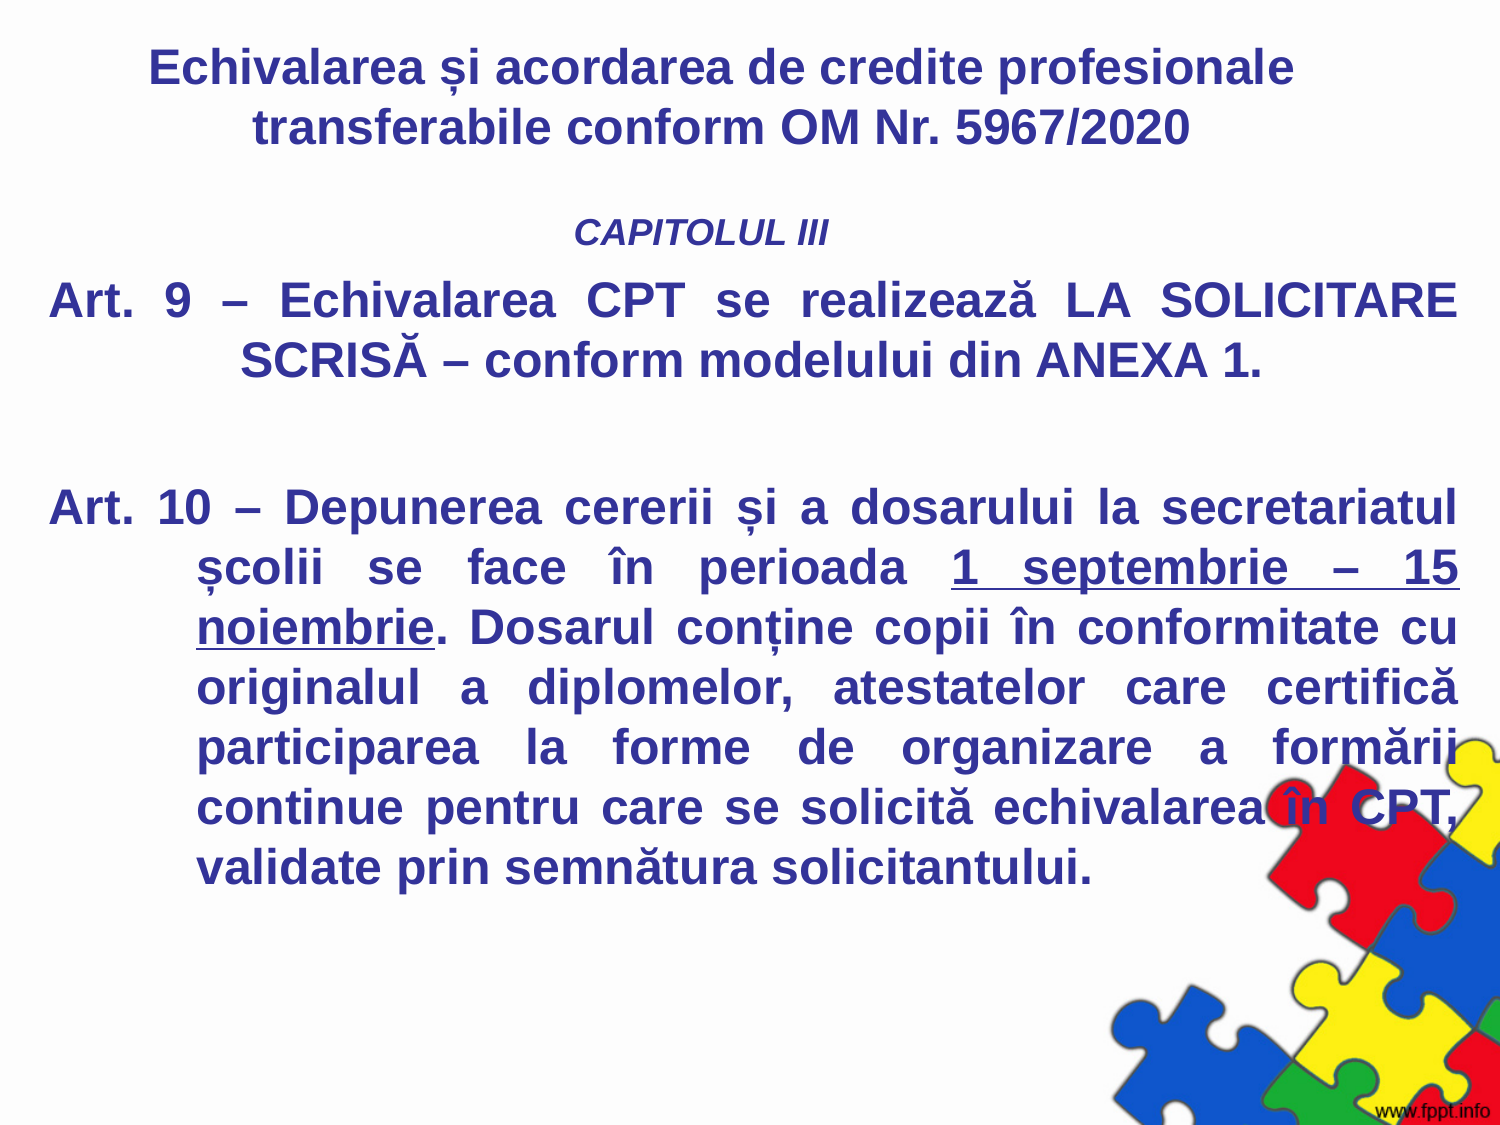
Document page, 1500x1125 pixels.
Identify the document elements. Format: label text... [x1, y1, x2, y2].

text_box CAPITOLUL III [558, 200, 844, 260]
picture [0, 0, 1500, 1125]
title Echivalarea și acordarea de credite profesionale transferabile conform OM Nr. 5967/2020 [47, 24, 1398, 165]
text_box Art. 9 – Echivalarea CPT se realizează LA SOLICITARE SCRISĂ – conform modelului din ANEXA 1. Art. 10 – Depunerea cererii și a dosarului la secretariatul școlii se face în perioada 1 septembrie – 15 noiembrie. Dosarul conține copii în conformitate cu originalul a diplomelor, atestatelor care certifică participarea la forme de organizare a formării continue pentru care se solicită echivalarea în CPT, validate prin semnătura solicitantului. [34, 260, 1475, 903]
